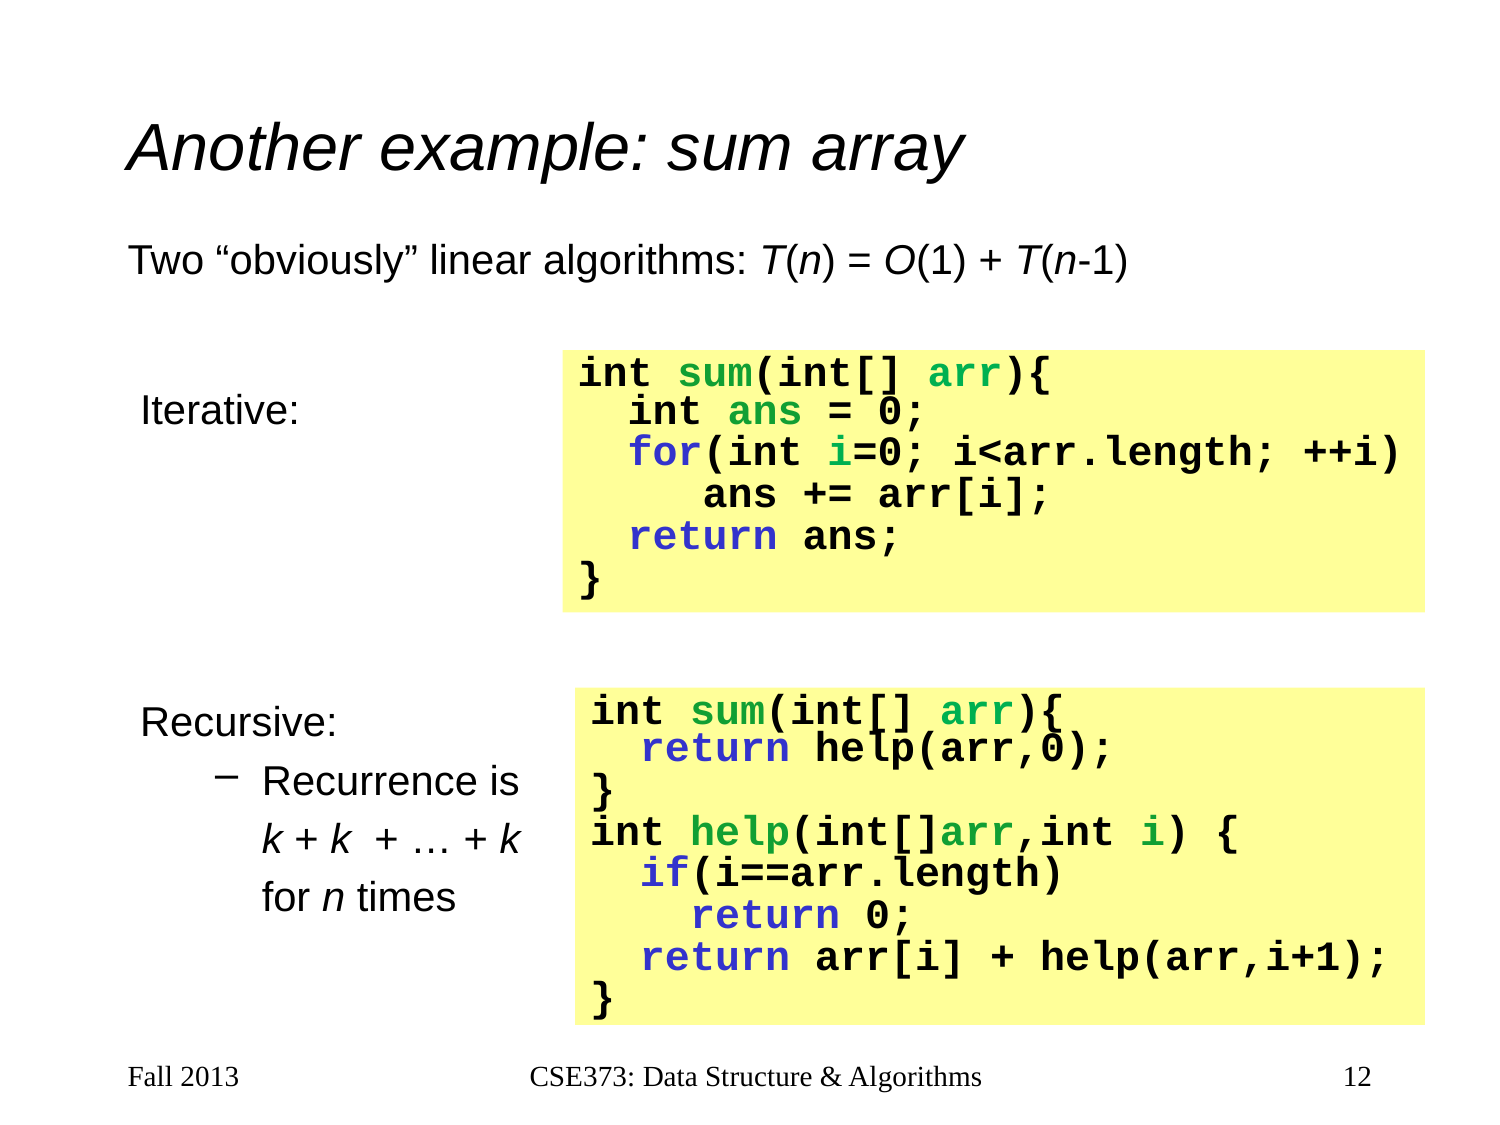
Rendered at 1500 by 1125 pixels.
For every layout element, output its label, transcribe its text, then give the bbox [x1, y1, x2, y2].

title Another example: sum array [112, 49, 1388, 224]
text_box int sum(int[] arr){ return help(arr,0); } int help(int[]arr,int i) { if(i==arr.length) return 0; return arr[i] + help(arr,i+1); } [575, 687, 1425, 1025]
list Two “obviously” linear algorithms: T(n) = O(1) + T(n-1) [112, 224, 1388, 301]
text_box int sum(int[] arr){ int ans = 0; for(int i=0; i<arr.length; ++i) ans += arr[i]; return ans; } [562, 350, 1425, 613]
text_box Recursive: Recurrence is k + k + … + k for n times [124, 687, 575, 1013]
text_box Iterative: [124, 374, 350, 513]
slide_number Fall 2013 [112, 1049, 426, 1125]
slide_number 12 [1074, 1049, 1388, 1125]
footer CSE373: Data Structure & Algorithms [474, 1049, 1038, 1125]
